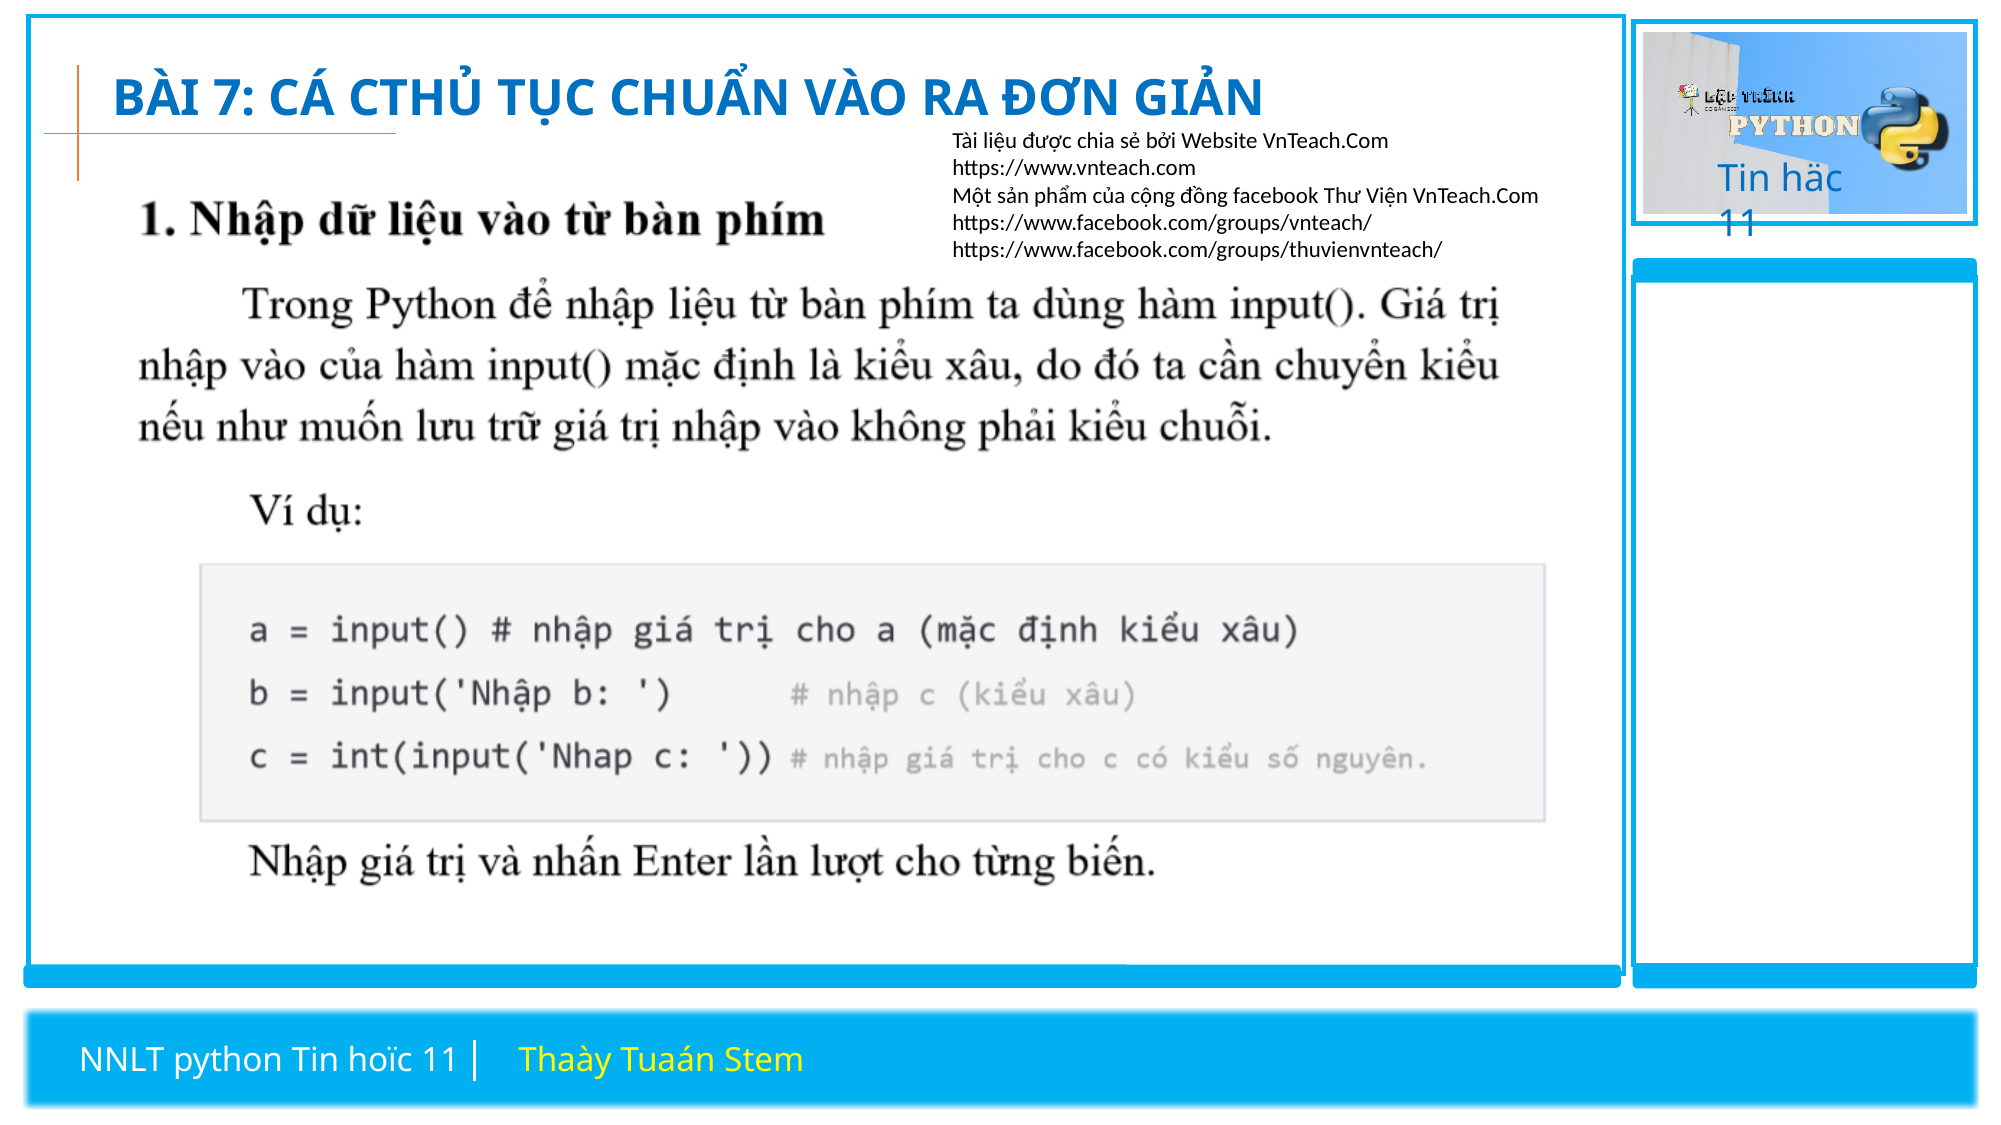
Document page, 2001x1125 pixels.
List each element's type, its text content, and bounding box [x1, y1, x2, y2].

picture [97, 181, 1555, 457]
picture [148, 479, 1576, 898]
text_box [44, 64, 397, 182]
text_box [1633, 21, 1977, 224]
text_box [28, 15, 1625, 974]
text_box BÀI 7: CÁ CTHỦ TỤC CHUẨN VÀO RA ĐƠN GIẢN [97, 58, 1582, 181]
picture [1643, 32, 1967, 214]
text_box [1632, 258, 1977, 283]
text_box NNLT python Tin hoïc 11 [64, 1030, 484, 1086]
text_box [1633, 281, 1977, 966]
text_box Thaày Tuaán Stem [503, 1030, 923, 1086]
text_box [33, 1019, 1969, 1101]
text_box Tài liệu được chia sẻ bởi Website VnTeach.Com https://www.vnteach.com Một sản phẩm của cộng đồng facebook Thư Viện VnTeach.Com https://www.facebook.com/groups/vnteach/ https://www.facebook.com/groups/thuvienvnteach/ [937, 90, 1938, 270]
text_box [23, 964, 1621, 988]
text_box [1632, 963, 1977, 989]
